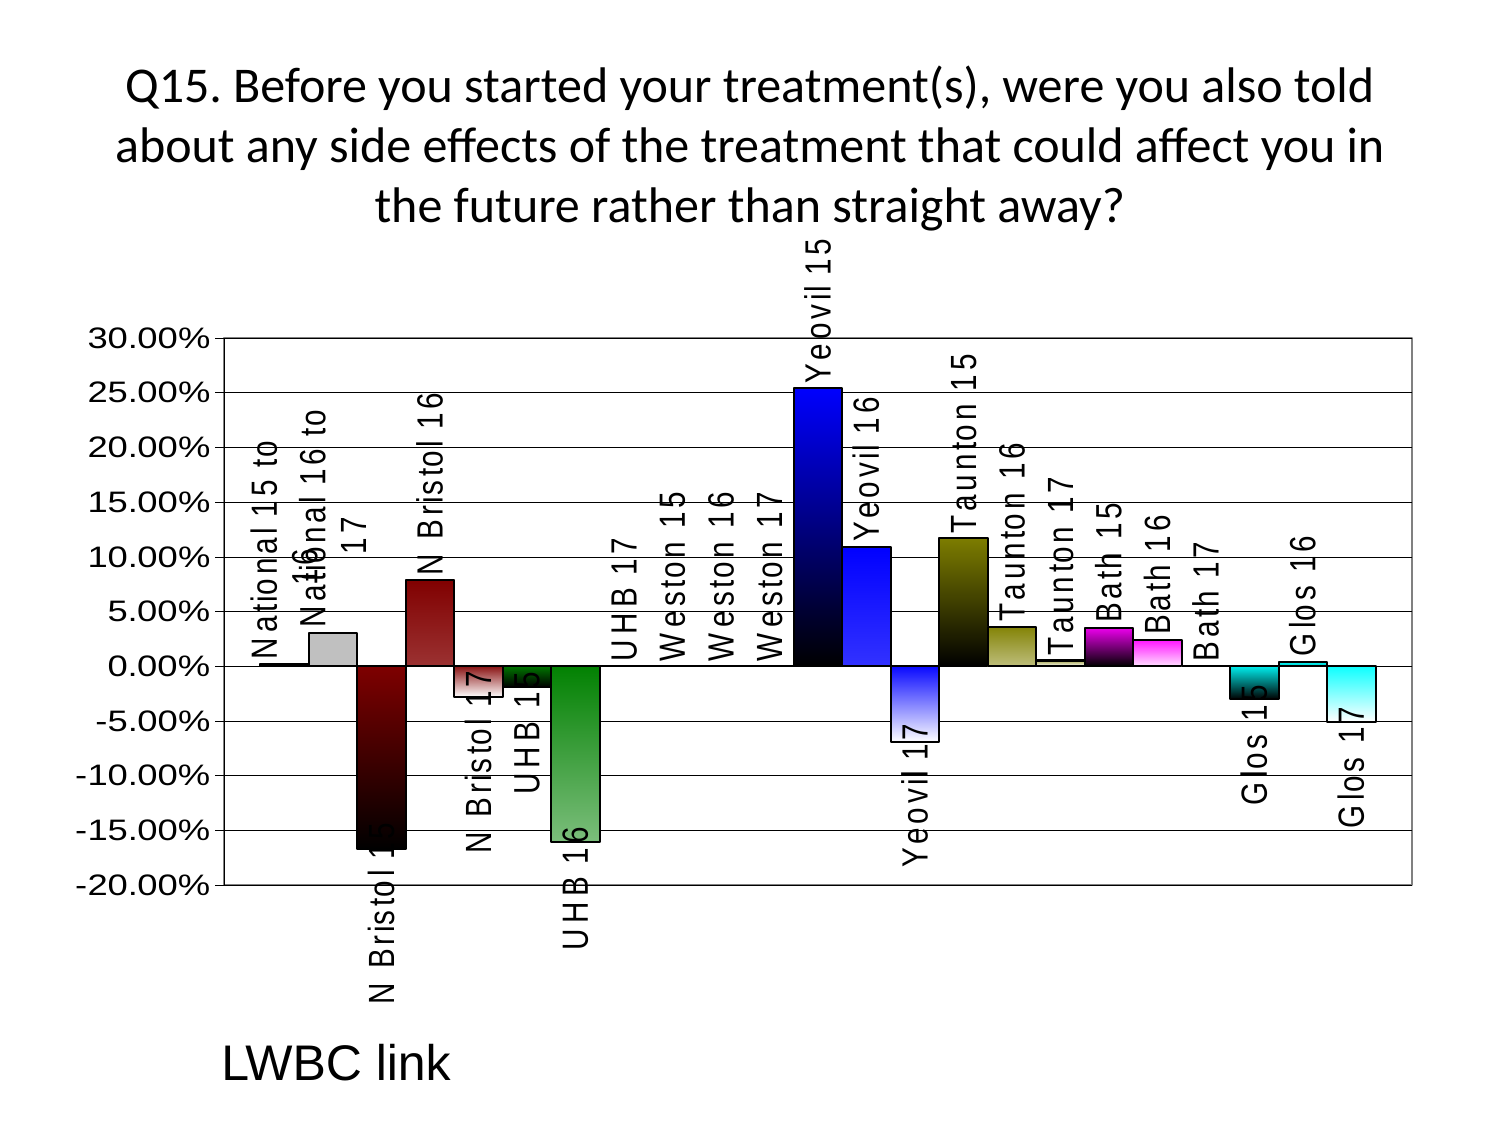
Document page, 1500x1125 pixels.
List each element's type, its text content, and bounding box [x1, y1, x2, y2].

title Q15. Before you started your treatment(s), were you also told about any side effects of the treatment that could affect you in the future rather than straight away? [75, 45, 1425, 233]
text_box LWBC link [206, 1023, 809, 1098]
chart [74, 262, 1426, 1006]
